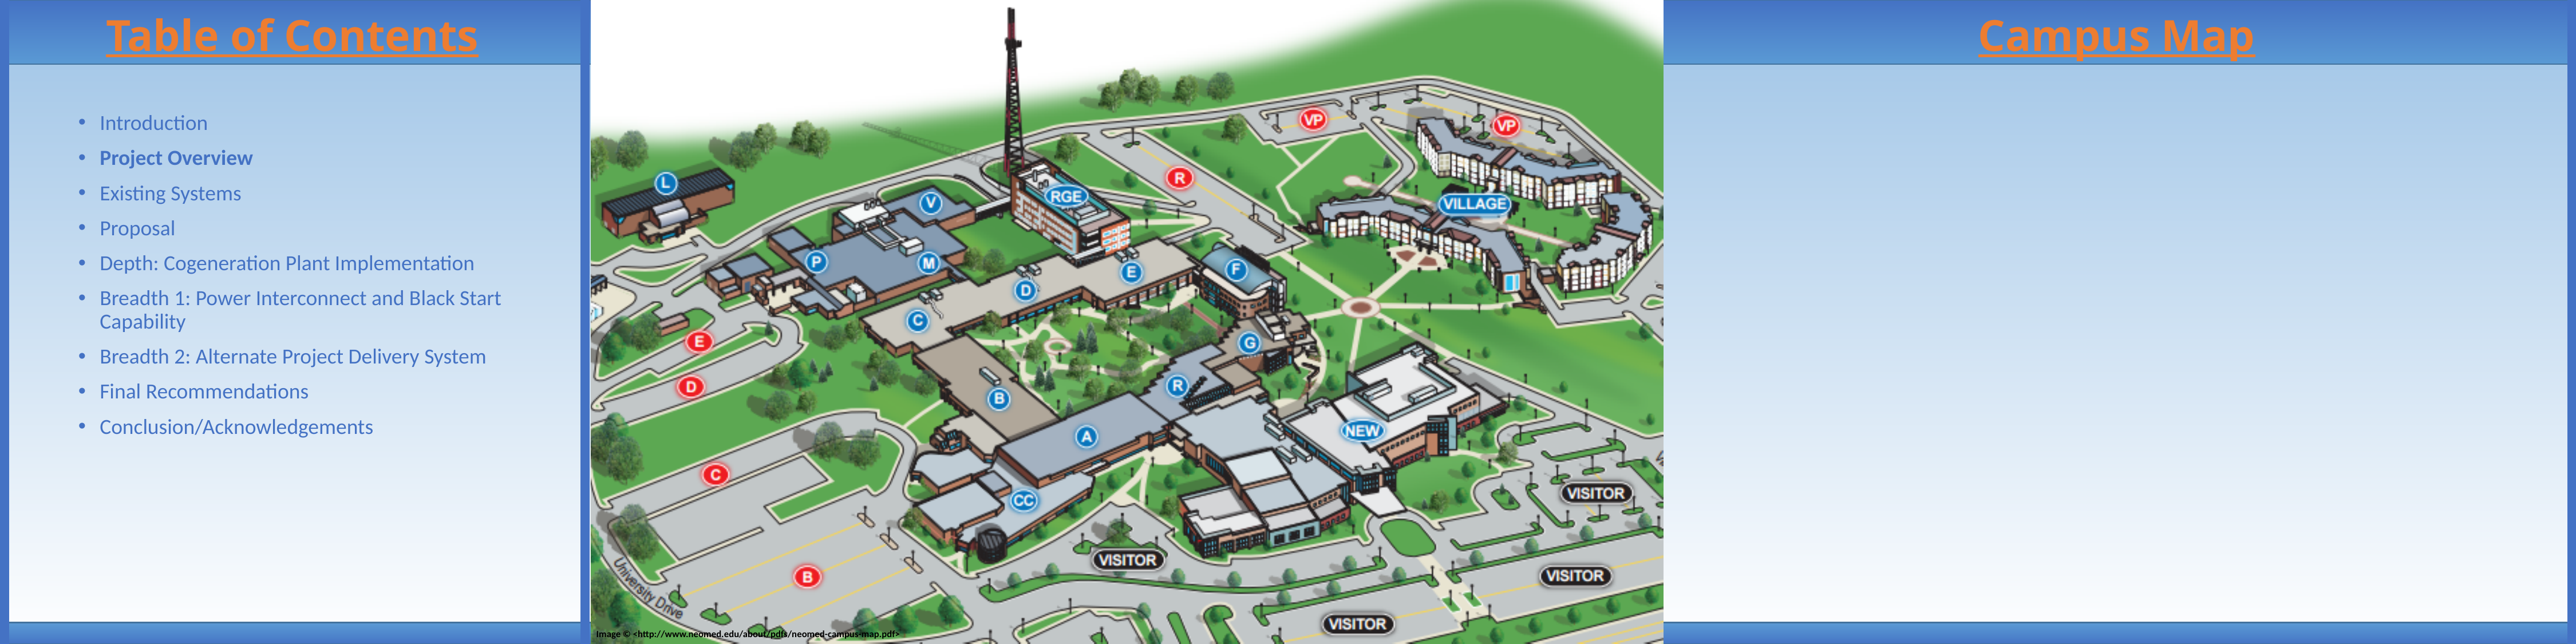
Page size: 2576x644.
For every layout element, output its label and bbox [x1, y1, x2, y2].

text_box [1664, 0, 2576, 644]
text_box [0, 0, 591, 644]
picture [591, 0, 1664, 644]
